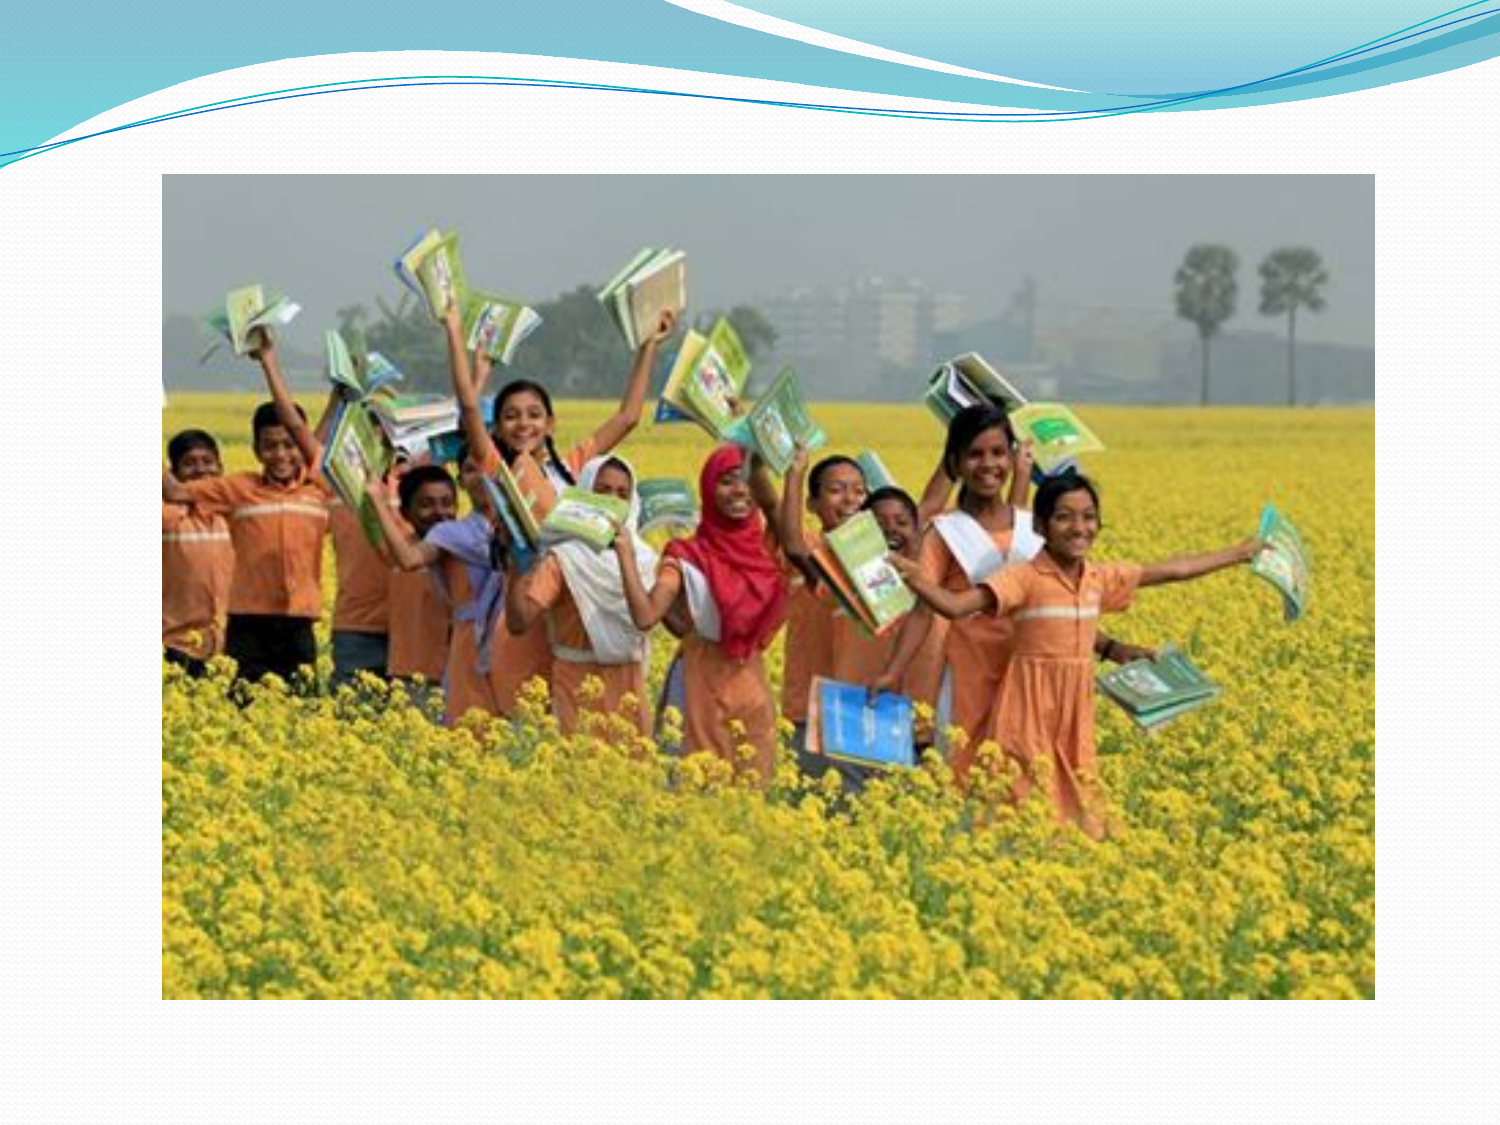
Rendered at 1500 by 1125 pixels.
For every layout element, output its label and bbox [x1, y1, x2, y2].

picture [162, 174, 1376, 1001]
